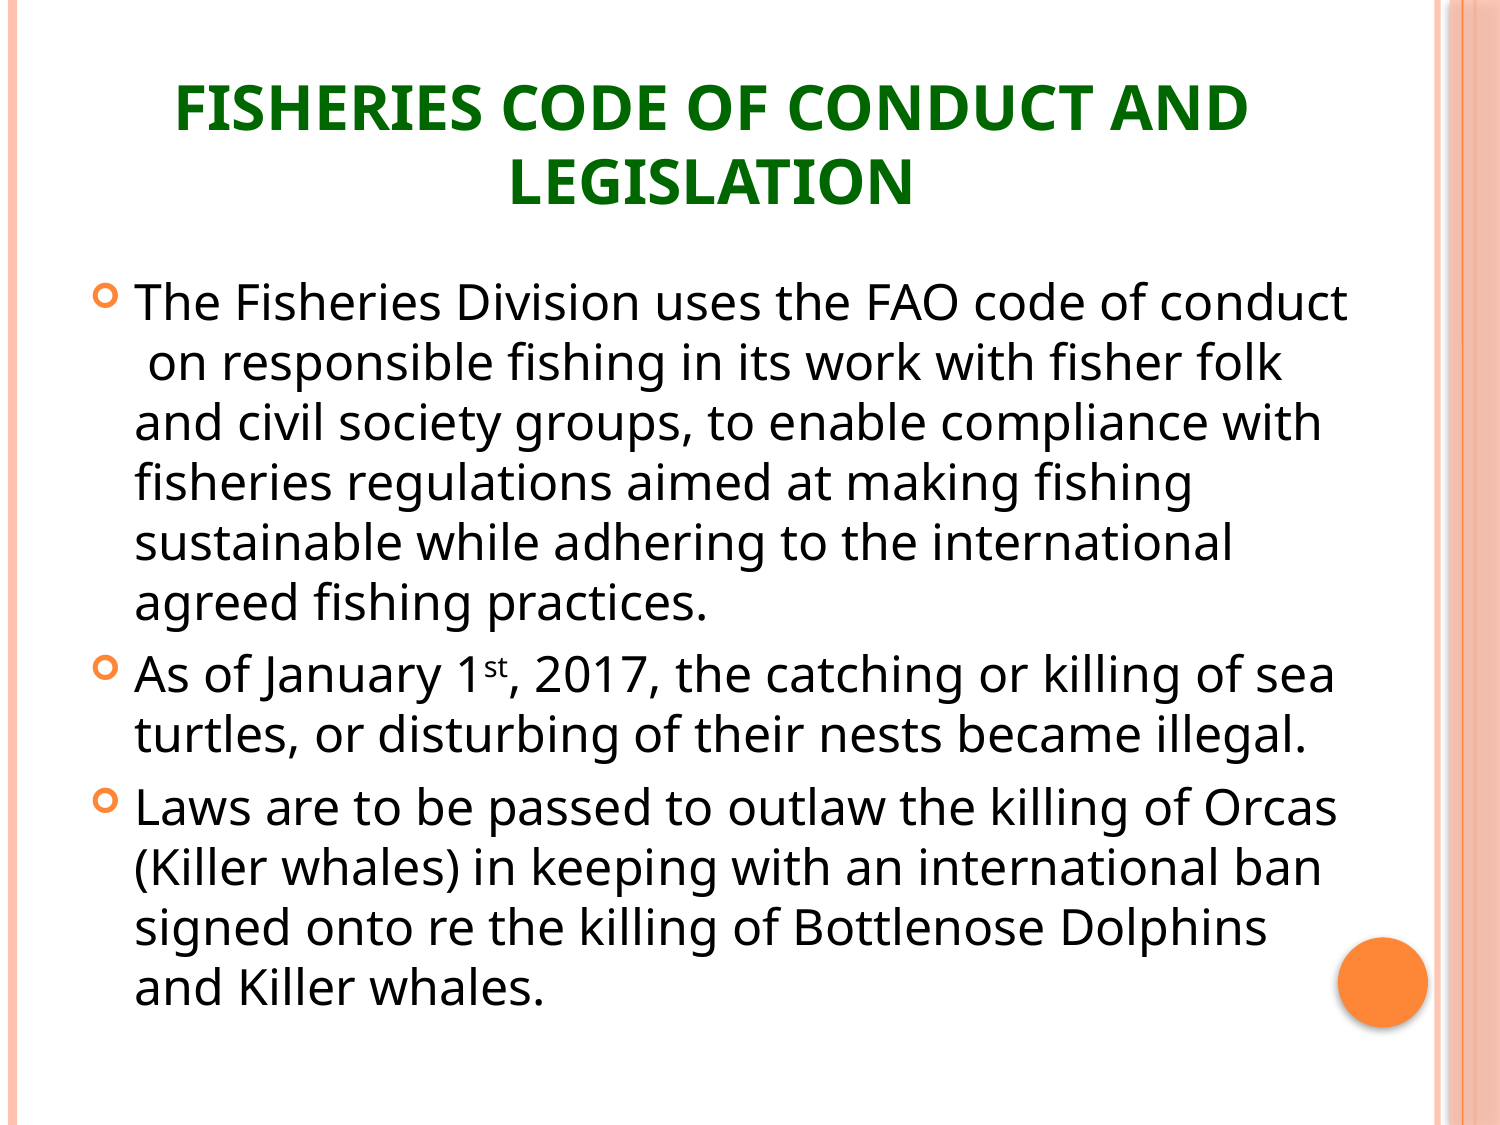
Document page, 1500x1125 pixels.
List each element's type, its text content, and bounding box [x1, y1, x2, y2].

list The Fisheries Division uses the FAO code of conduct on responsible fishing in its work with fisher folk and civil society groups, to enable compliance with fisheries regulations aimed at making fishing sustainable while adhering to the international agreed fishing practices. As of January 1st, 2017, the catching or killing of sea turtles, or disturbing of their nests became illegal. Laws are to be passed to outlaw the killing of Orcas (Killer whales) in keeping with an international ban signed onto re the killing of Bottlenose Dolphins and Killer whales. [75, 262, 1375, 1062]
title Fisheries Code of Conduct and Legislation [75, 24, 1350, 225]
